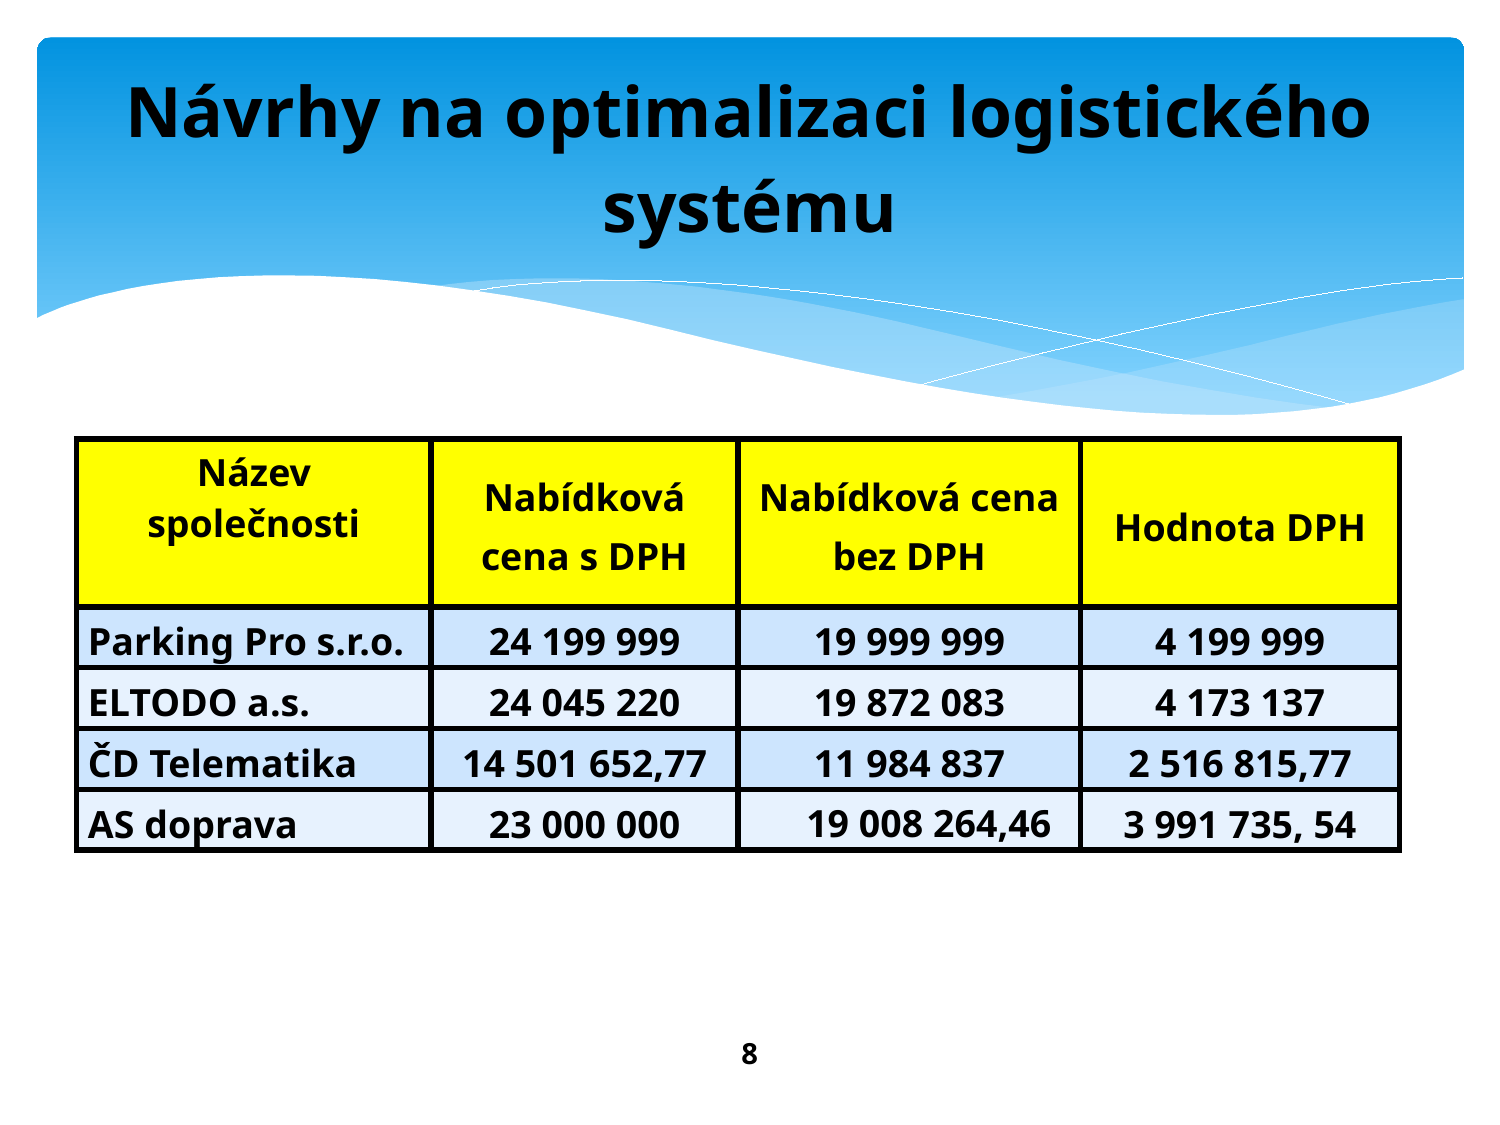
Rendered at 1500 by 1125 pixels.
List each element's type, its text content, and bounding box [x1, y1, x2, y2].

table_cell 24 199 999 [434, 610, 735, 665]
table_cell 23 000 000 [434, 792, 735, 847]
table_cell 19 872 083 [741, 670, 1078, 726]
table_cell 4 199 999 [1083, 610, 1397, 665]
table_cell 14 501 652,77 [434, 731, 735, 787]
table_cell 4 173 137 [1083, 670, 1397, 726]
table_cell 19 999 999 [741, 610, 1078, 665]
table_header Nabídková cena s DPH [434, 442, 735, 604]
slide_number 8 [654, 1025, 846, 1086]
table_header Hodnota DPH [1083, 442, 1397, 604]
title Návrhy na optimalizaci logistického systému [75, 55, 1425, 261]
table_cell 24 045 220 [434, 670, 735, 726]
table_header Název společnosti [79, 442, 428, 604]
table_cell Parking Pro s.r.o. [79, 610, 428, 665]
table_cell 2 516 815,77 [1083, 731, 1397, 787]
table_cell AS doprava [79, 792, 428, 847]
table_header Nabídková cena bez DPH [741, 442, 1078, 604]
table_cell ELTODO a.s. [79, 670, 428, 726]
table_cell 19 008 264,46 [741, 792, 1078, 847]
table_cell 11 984 837 [741, 731, 1078, 787]
table_cell ČD Telematika [79, 731, 428, 787]
table_cell 3 991 735, 54 [1083, 792, 1397, 847]
